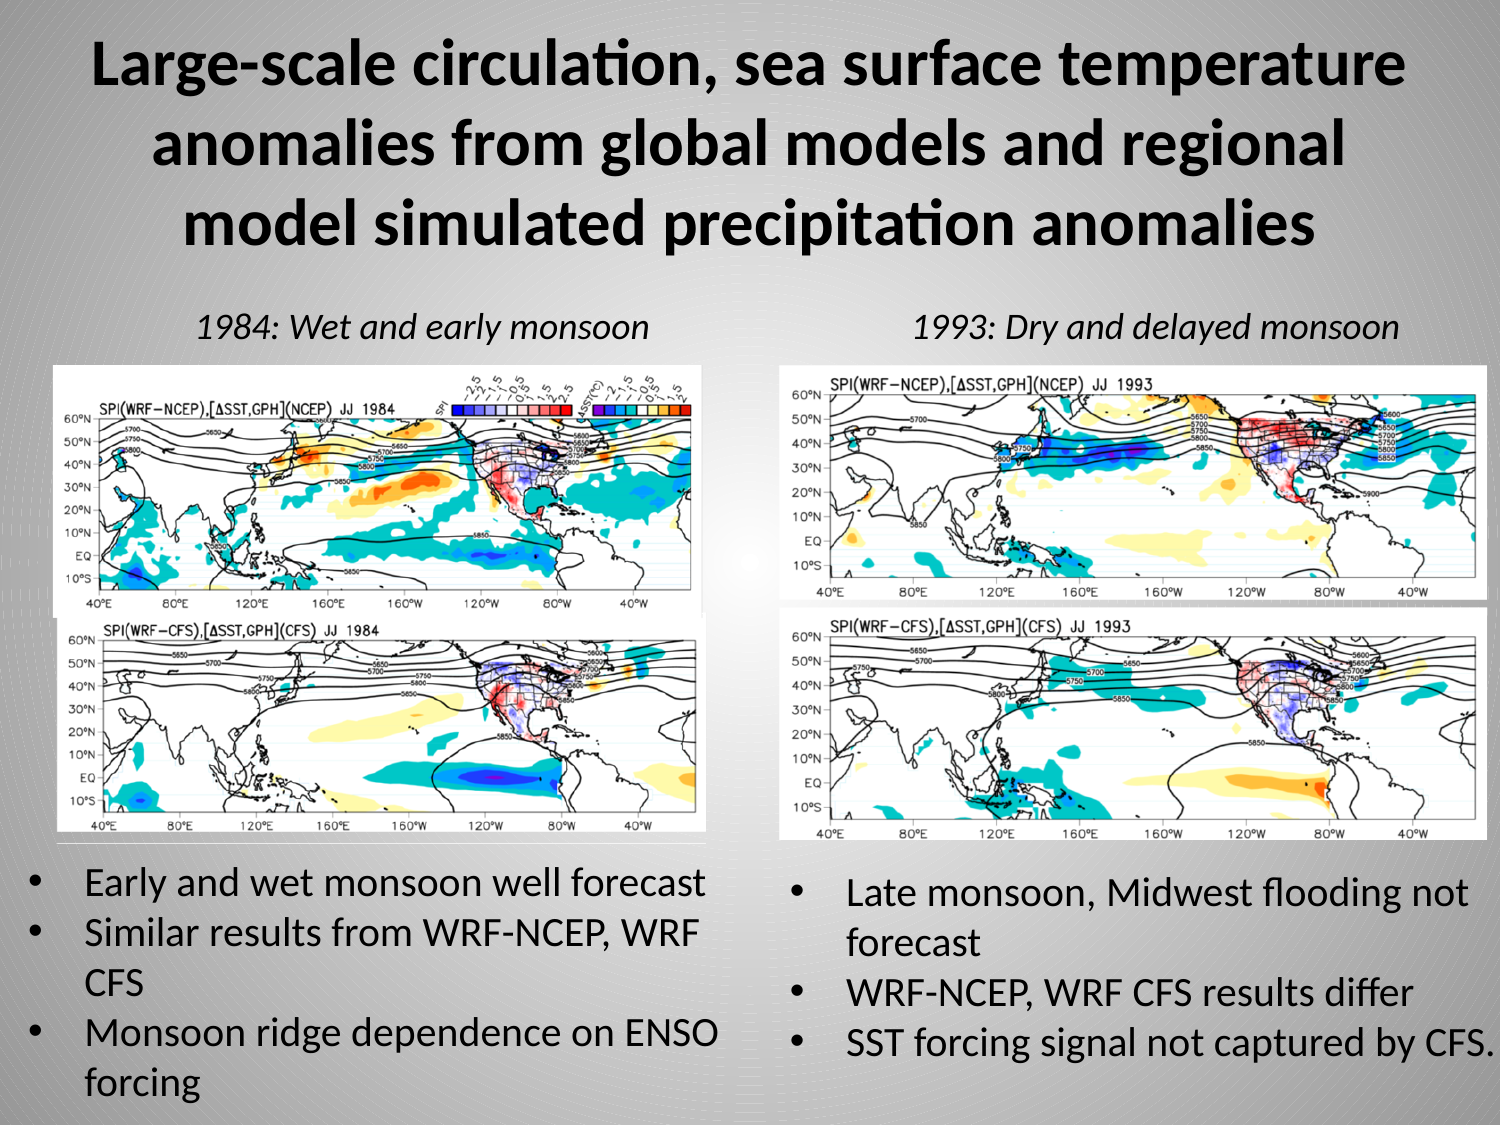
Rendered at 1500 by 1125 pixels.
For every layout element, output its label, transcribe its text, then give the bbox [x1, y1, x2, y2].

text_box Late monsoon, Midwest flooding not forecast WRF-NCEP, WRF CFS results differ SST forcing signal not captured by CFS. [774, 857, 1500, 1123]
picture [774, 365, 1488, 840]
title Large-scale circulation, sea surface temperature anomalies from global models and regional model simulated precipitation anomalies [75, 45, 1425, 233]
text_box Early and wet monsoon well forecast Similar results from WRF-NCEP, WRF CFS Monsoon ridge dependence on ENSO forcing [13, 847, 738, 1125]
text_box 1984: Wet and early monsoon [179, 294, 665, 355]
picture [52, 365, 707, 844]
text_box 1993: Dry and delayed monsoon [896, 294, 1416, 355]
